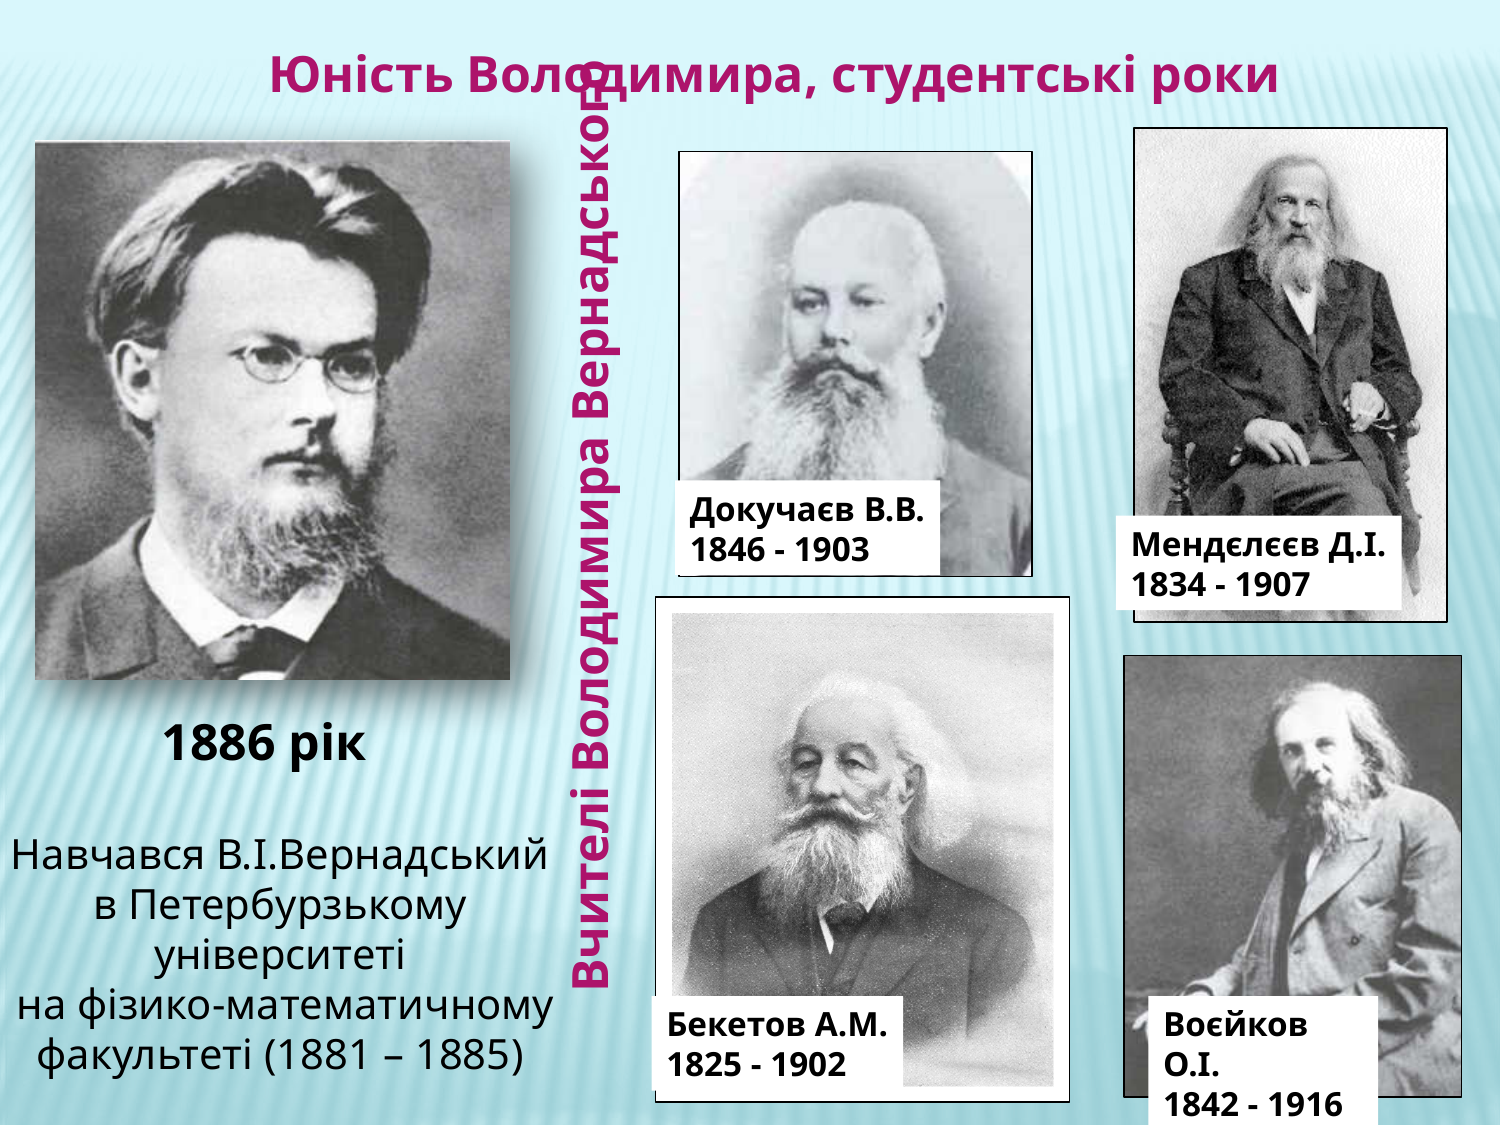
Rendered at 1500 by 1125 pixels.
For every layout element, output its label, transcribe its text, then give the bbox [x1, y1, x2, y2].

text_box Вчителі Володимира Вернадського [550, 234, 642, 1008]
picture [679, 151, 1032, 577]
text_box Навчався В.І.Вернадський в Петербурзькому університеті на фізико-математичному факультеті (1881 – 1885) [0, 820, 575, 1086]
picture [1134, 128, 1447, 622]
text_box 1886 рік [147, 703, 382, 778]
text_box Юність Володимира, студентські роки [253, 35, 1309, 110]
picture [1124, 655, 1461, 1097]
picture [34, 140, 510, 680]
text_box Воєйков О.І. 1842 - 1916 [1148, 1115, 1379, 1125]
picture [655, 597, 1069, 1102]
text_box Мендєлєєв Д.І. 1834 - 1907 [1115, 515, 1124, 611]
